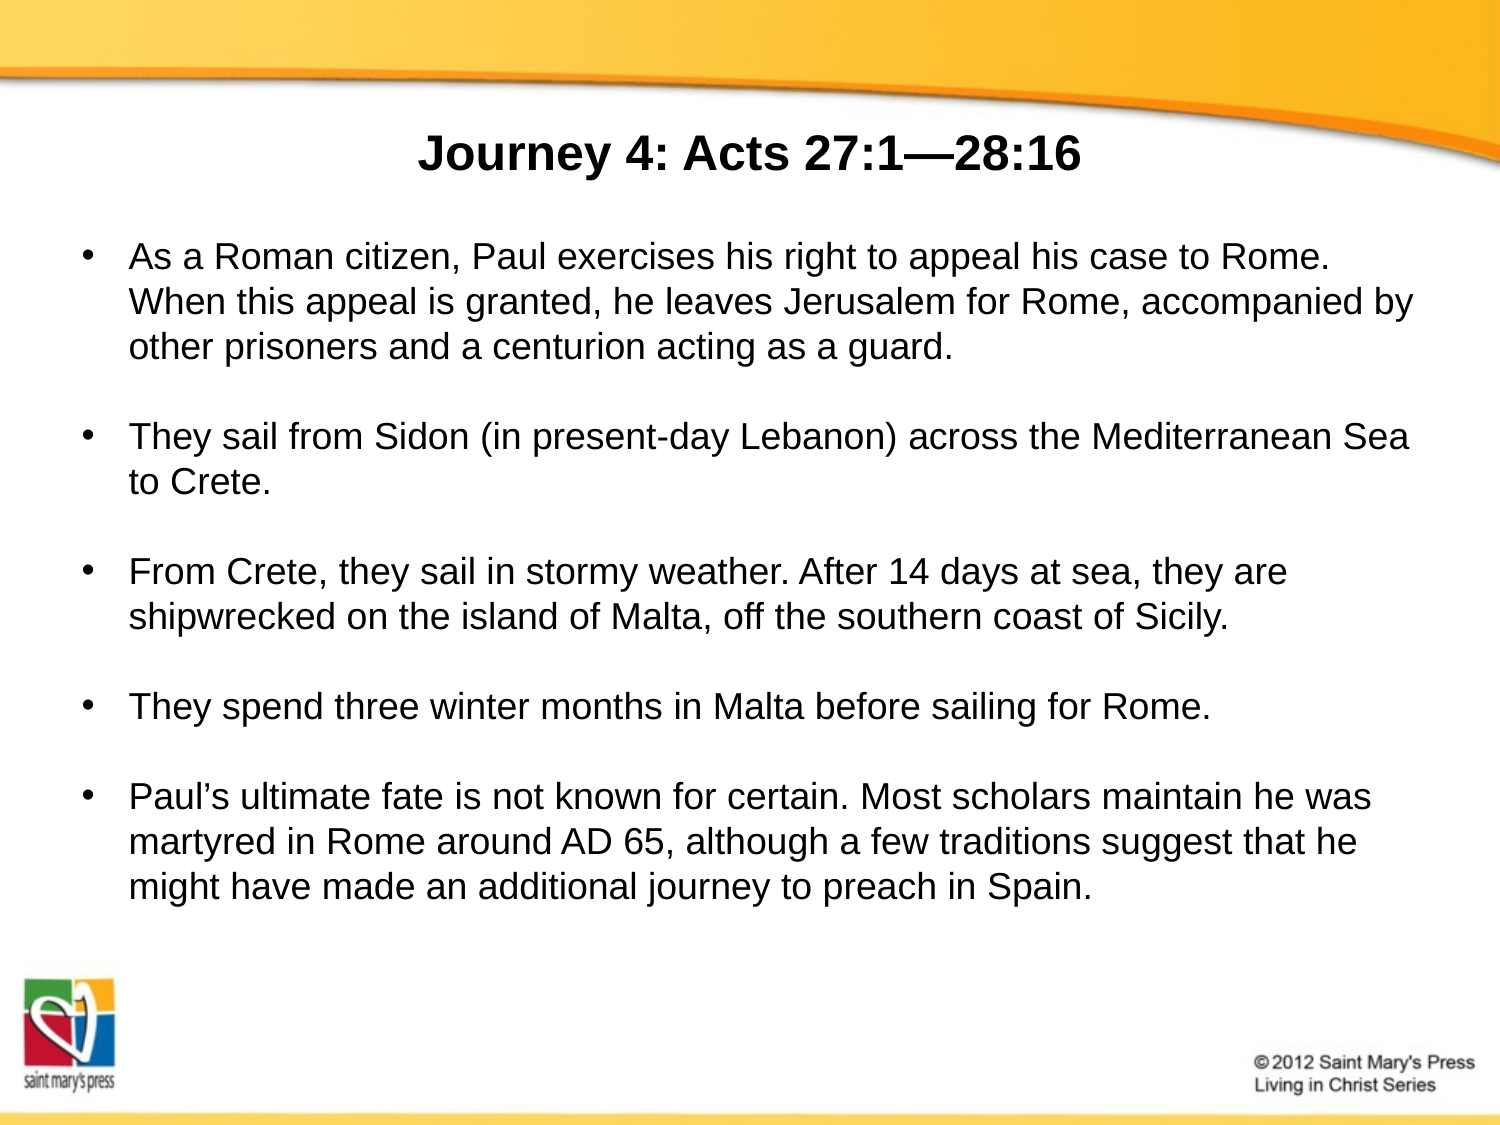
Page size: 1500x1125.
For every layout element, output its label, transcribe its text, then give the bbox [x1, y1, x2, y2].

picture [0, 0, 1500, 1125]
text_box Journey 4: Acts 27:1—28:16 [66, 112, 1434, 224]
text_box As a Roman citizen, Paul exercises his right to appeal his case to Rome. When this appeal is granted, he leaves Jerusalem for Rome, accompanied by other prisoners and a centurion acting as a guard. They sail from Sidon (in present-day Lebanon) across the Mediterranean Sea to Crete. From Crete, they sail in stormy weather. After 14 days at sea, they are shipwrecked on the island of Malta, off the southern coast of Sicily. They spend three winter months in Malta before sailing for Rome. Paul’s ultimate fate is not known for certain. Most scholars maintain he was martyred in Rome around AD 65, although a few traditions suggest that he might have made an additional journey to preach in Spain. [66, 224, 1443, 938]
